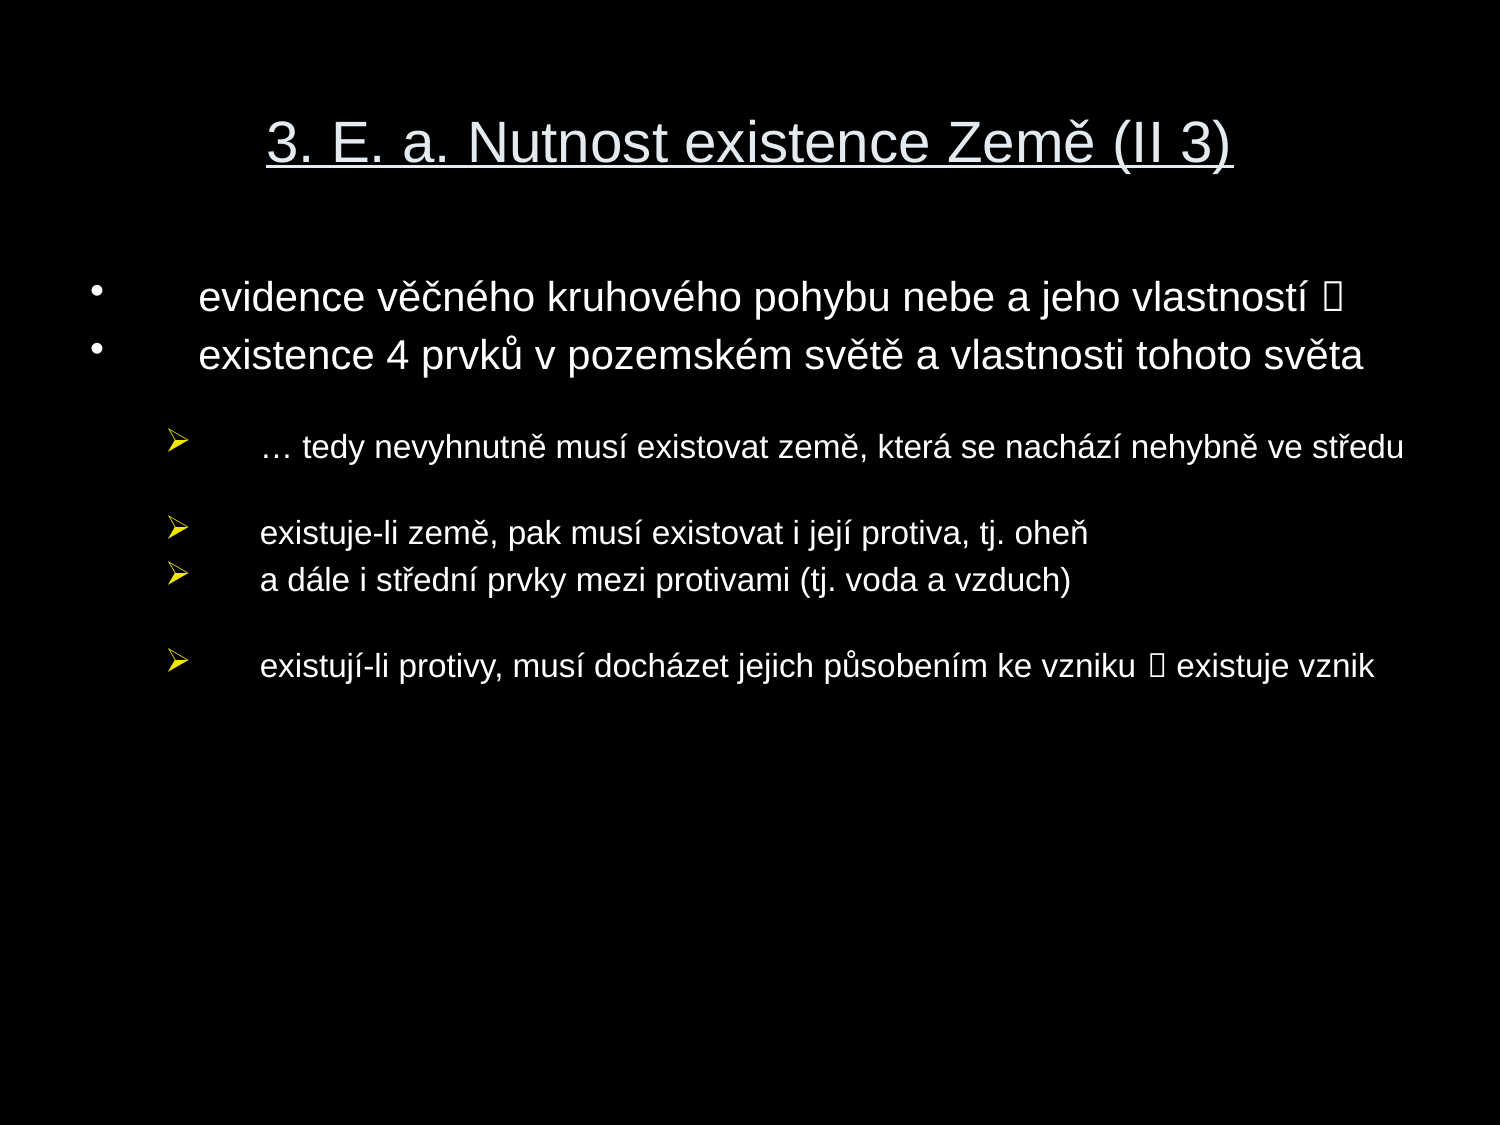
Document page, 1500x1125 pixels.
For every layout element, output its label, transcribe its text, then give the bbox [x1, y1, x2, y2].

title 3. E. a. Nutnost existence Země (II 3) [75, 45, 1425, 233]
list evidence věčného kruhového pohybu nebe a jeho vlastností  existence 4 prvků v pozemském světě a vlastnosti tohoto světa … tedy nevyhnutně musí existovat země, která se nachází nehybně ve středu existuje-li země, pak musí existovat i její protiva, tj. oheň a dále i střední prvky mezi protivami (tj. voda a vzduch) existují-li protivy, musí docházet jejich působením ke vzniku  existuje vznik [75, 262, 1425, 1083]
